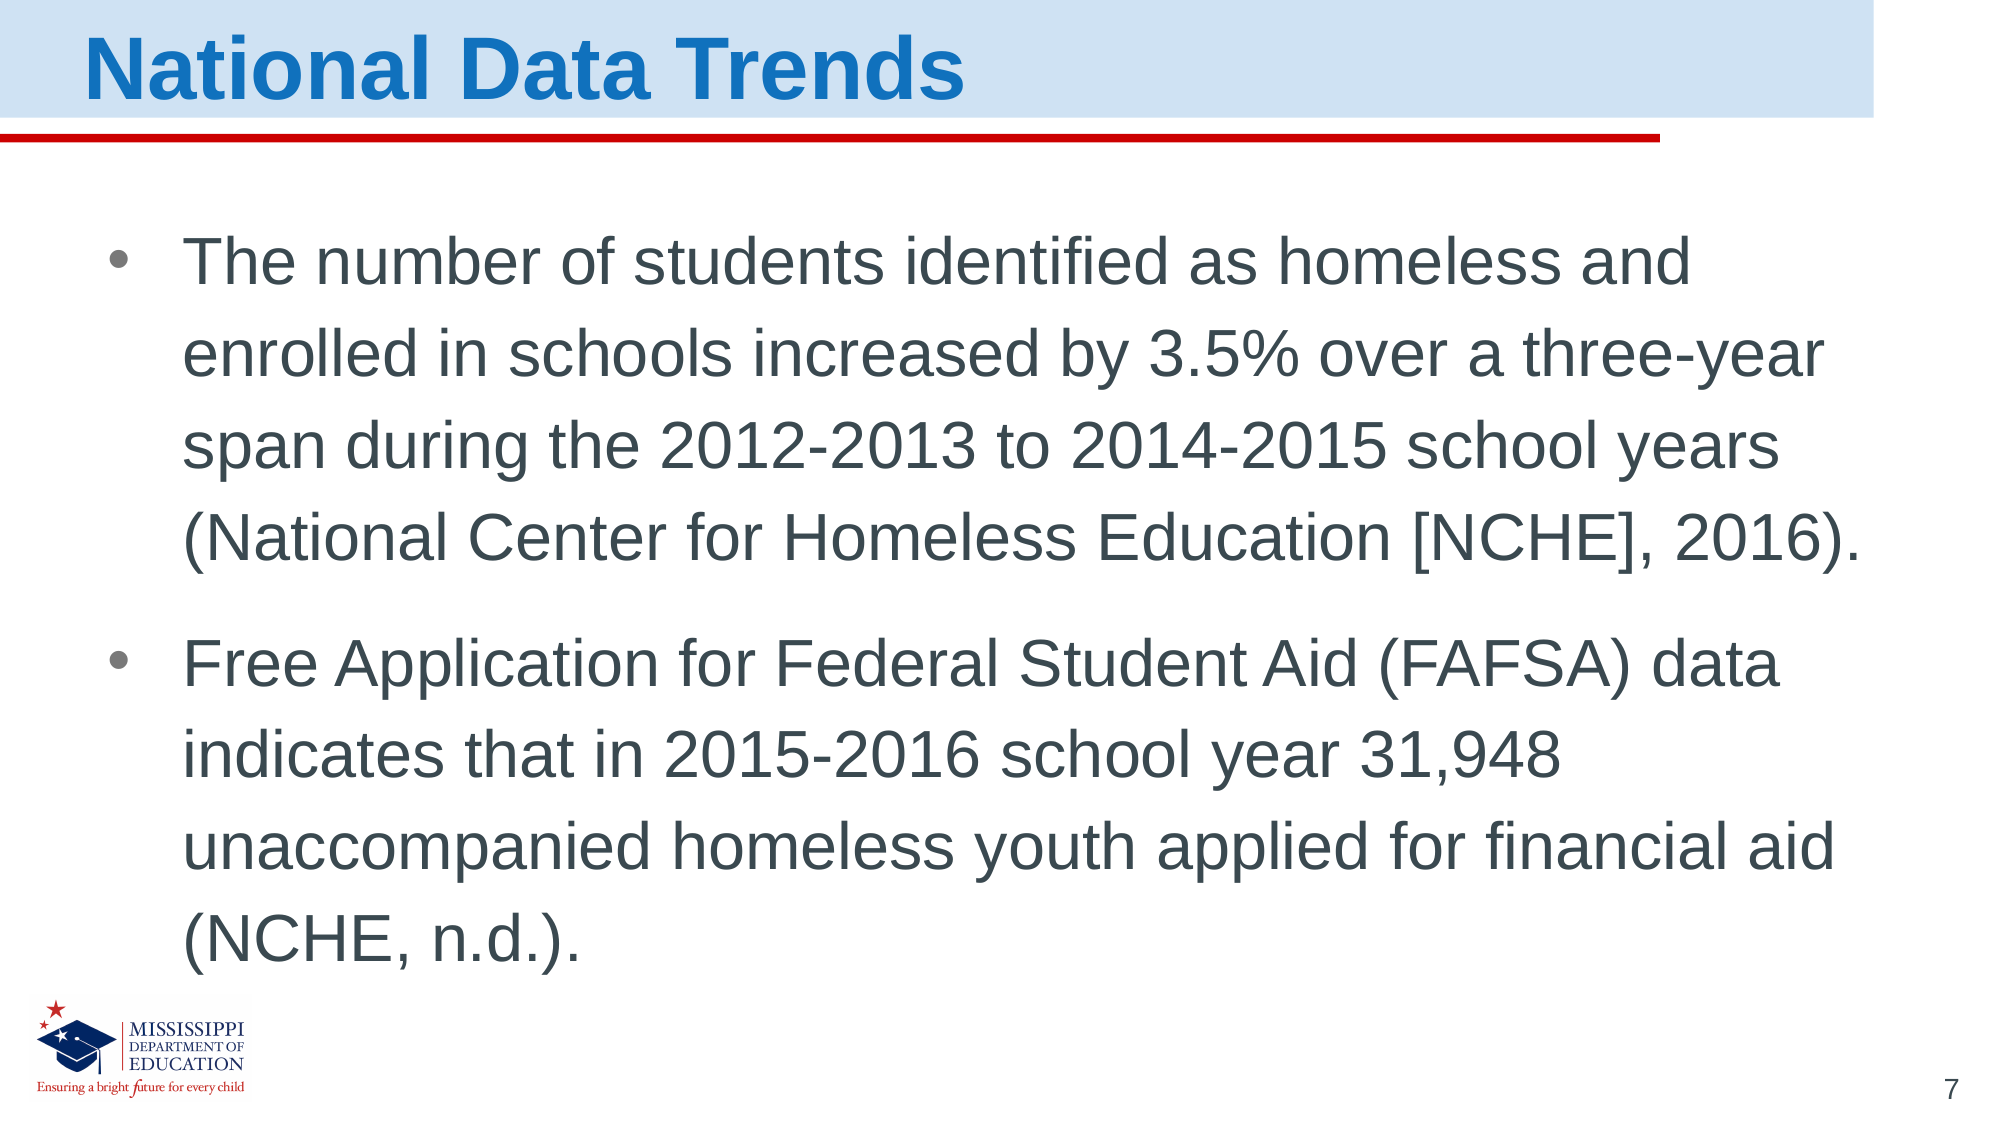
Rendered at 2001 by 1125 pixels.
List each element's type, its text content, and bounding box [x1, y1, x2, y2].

list National Data Trends [68, 6, 1874, 106]
slide_number 7 [1854, 1068, 1975, 1120]
list The number of students identified as homeless and enrolled in schools increased by 3.5% over a three-year span during the 2012-2013 to 2014-2015 school years (National Center for Homeless Education [NCHE], 2016). Free Application for Federal Student Aid (FAFSA) data indicates that in 2015-2016 school year 31,948 unaccompanied homeless youth applied for financial aid (NCHE, n.d.). [92, 191, 1908, 895]
picture [29, 994, 252, 1102]
